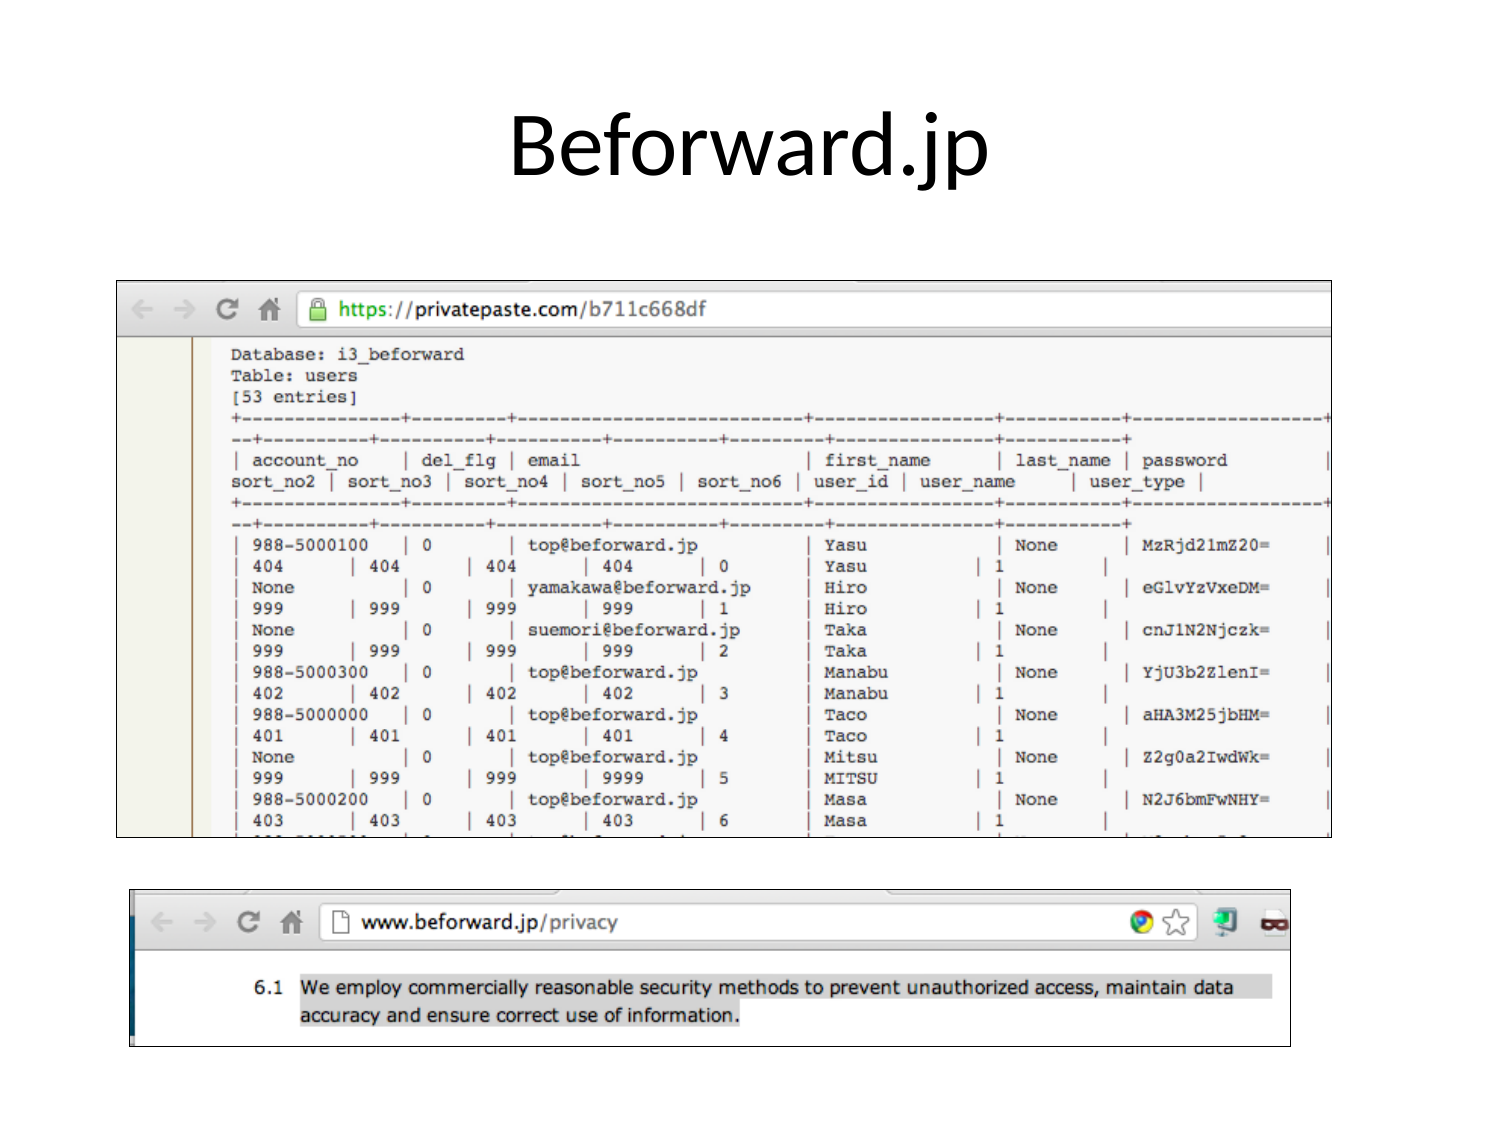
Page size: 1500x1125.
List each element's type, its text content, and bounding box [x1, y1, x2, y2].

title Beforward.jp [75, 45, 1425, 233]
picture [128, 889, 1291, 1048]
picture [115, 279, 1332, 838]
